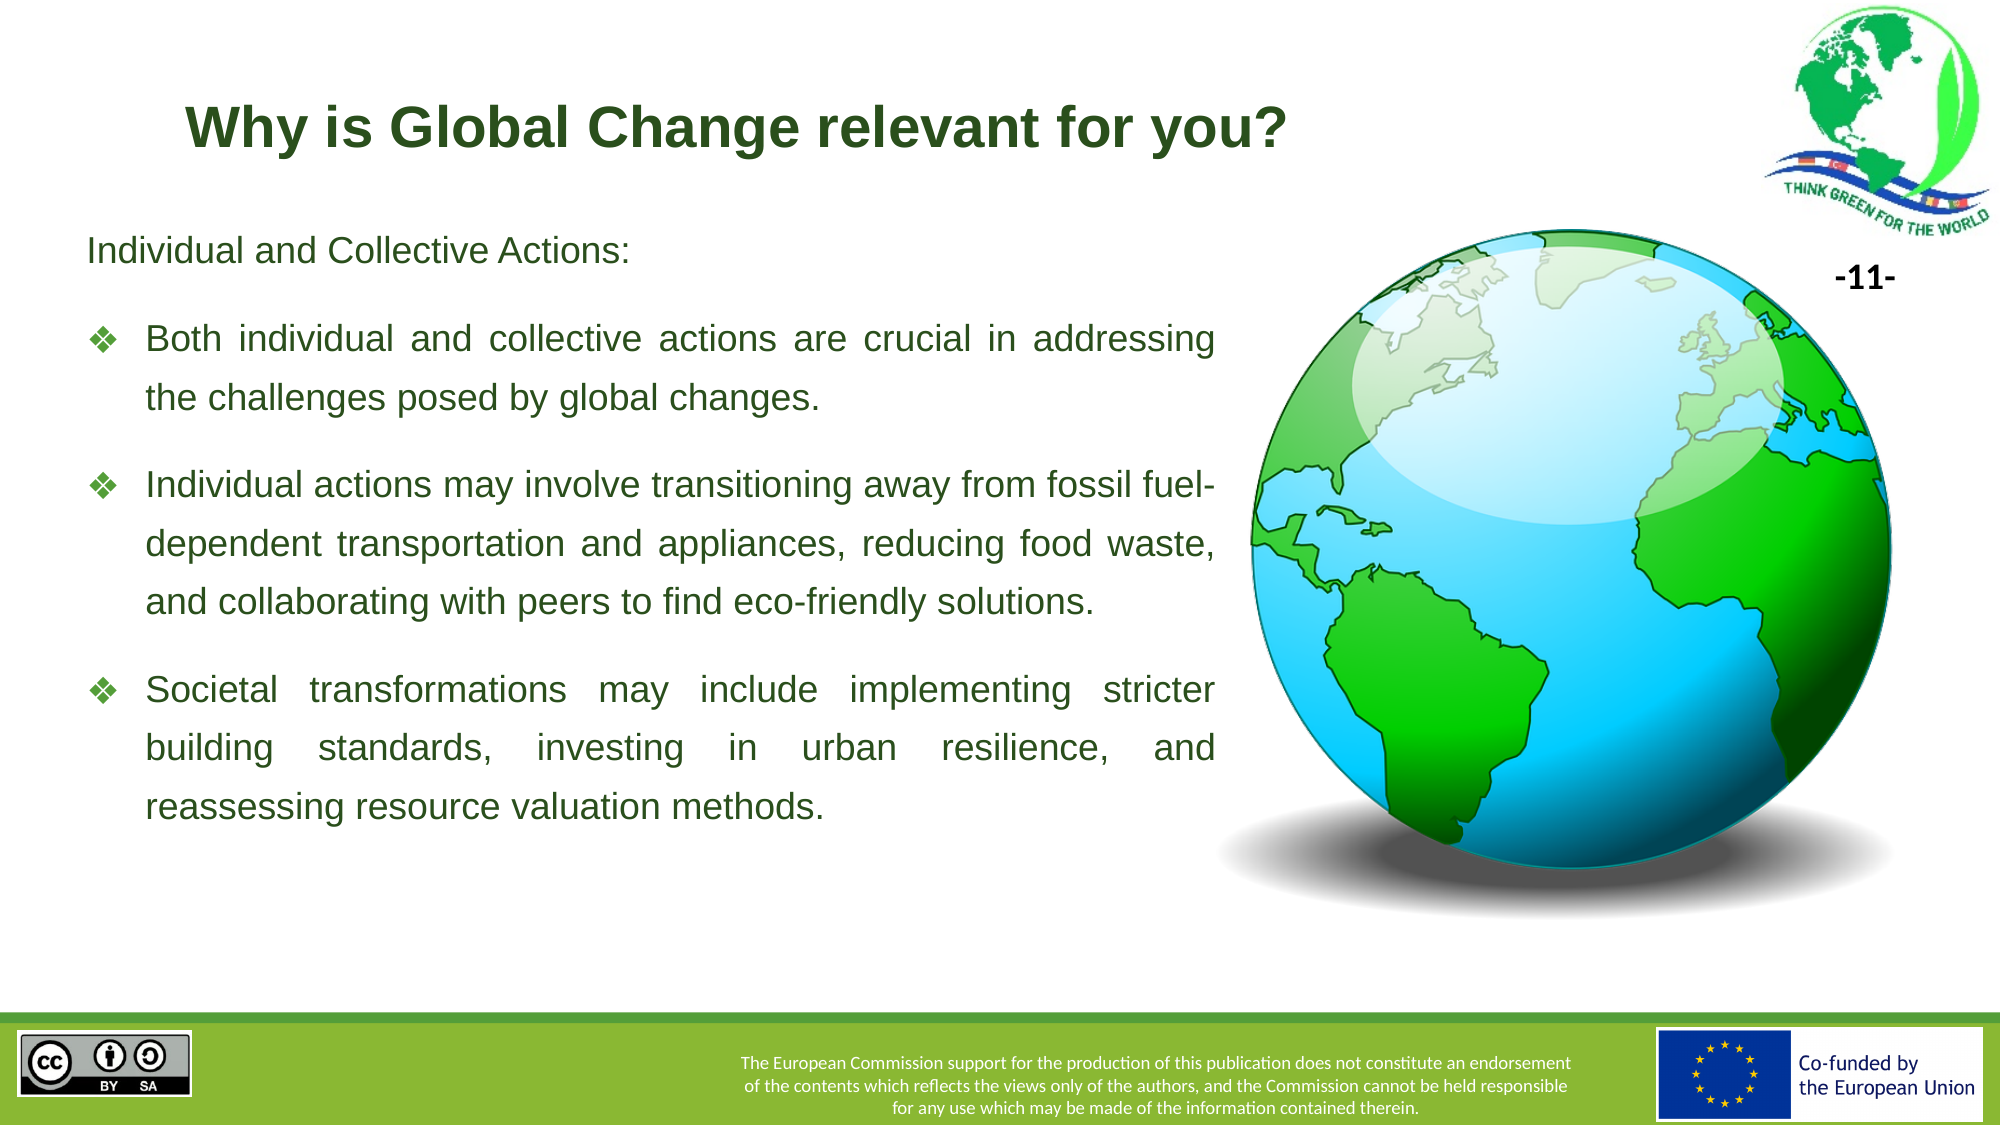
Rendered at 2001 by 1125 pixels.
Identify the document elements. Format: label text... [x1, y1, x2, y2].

list Individual and Collective Actions: Both individual and collective actions are crucial in addressing the challenges posed by global changes. Individual actions may involve transitioning away from fossil fuel-dependent transportation and appliances, reducing food waste, and collaborating with peers to find eco-friendly solutions. Societal transformations may include implementing stricter building standards, investing in urban resilience, and reassessing resource valuation methods. [86, 205, 1217, 985]
text_box Why is Global Change relevant for you? [170, 34, 1896, 168]
picture [17, 1030, 192, 1097]
picture [1656, 1027, 1983, 1122]
picture [1215, 3, 2001, 920]
